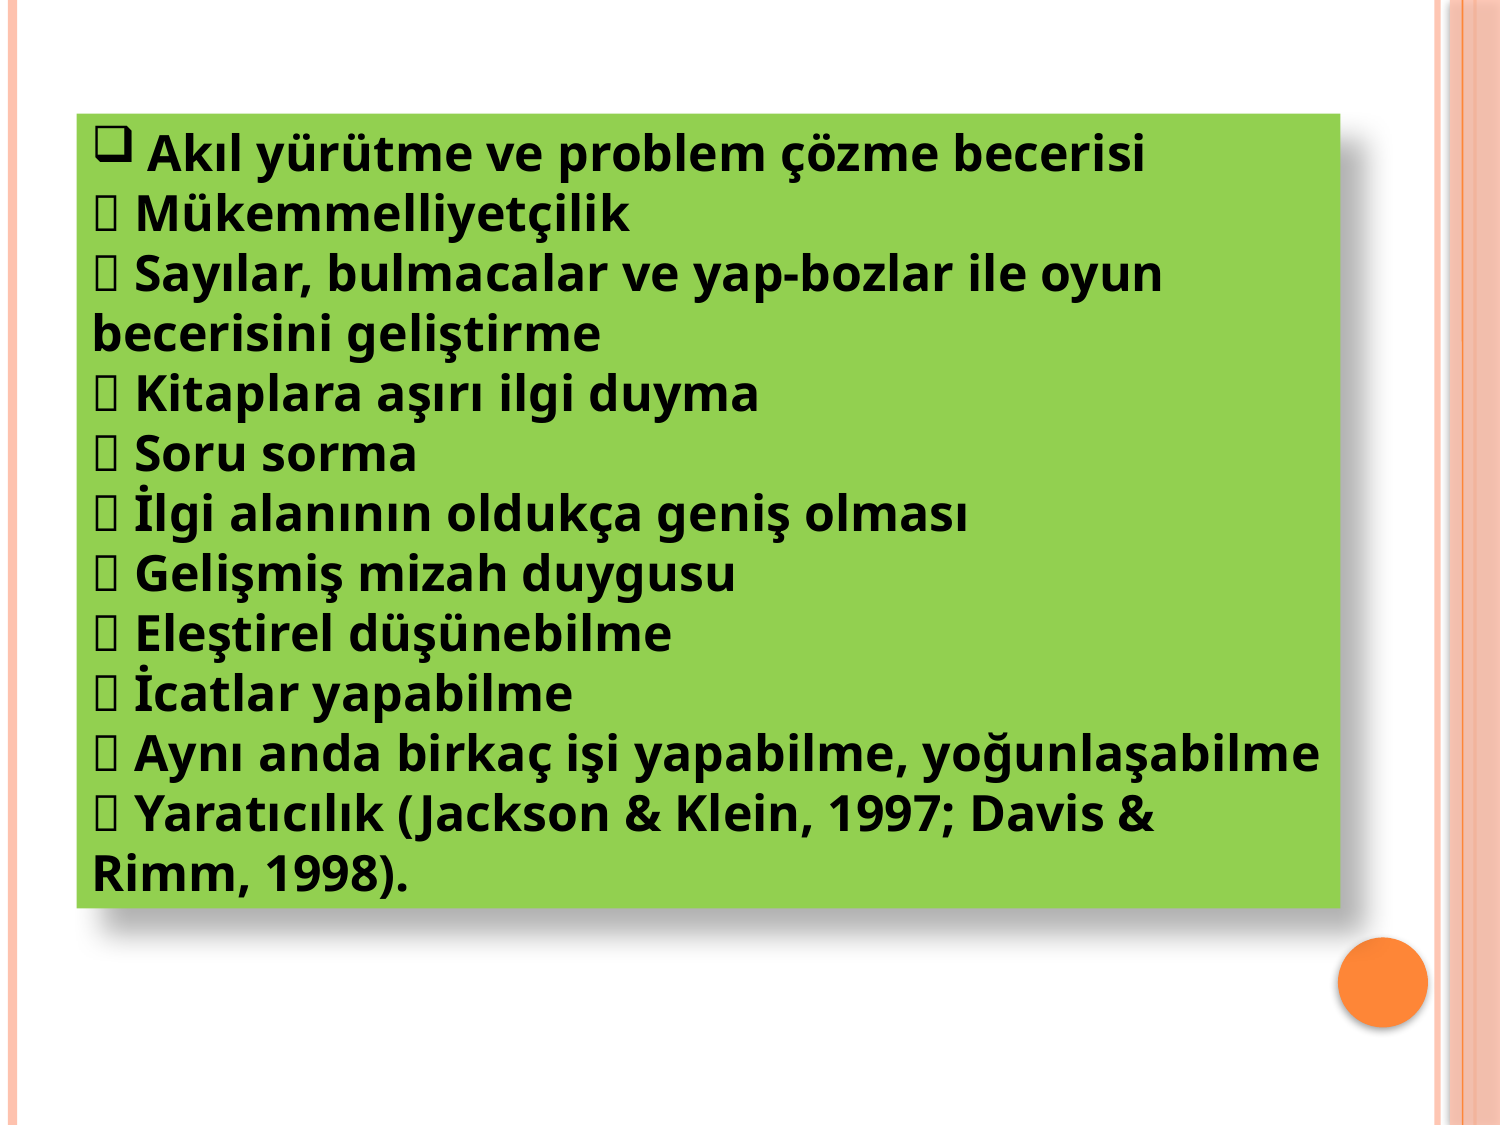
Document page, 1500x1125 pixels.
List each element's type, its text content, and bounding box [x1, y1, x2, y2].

text_box Akıl yürütme ve problem çözme becerisi  Mükemmelliyetçilik  Sayılar, bulmacalar ve yap-bozlar ile oyun becerisini geliştirme  Kitaplara aşırı ilgi duyma  Soru sorma  İlgi alanının oldukça geniş olması  Gelişmiş mizah duygusu  Eleştirel düşünebilme  İcatlar yapabilme  Aynı anda birkaç işi yapabilme, yoğunlaşabilme  Yaratıcılık (Jackson & Klein, 1997; Davis & Rimm, 1998). [76, 113, 1341, 909]
